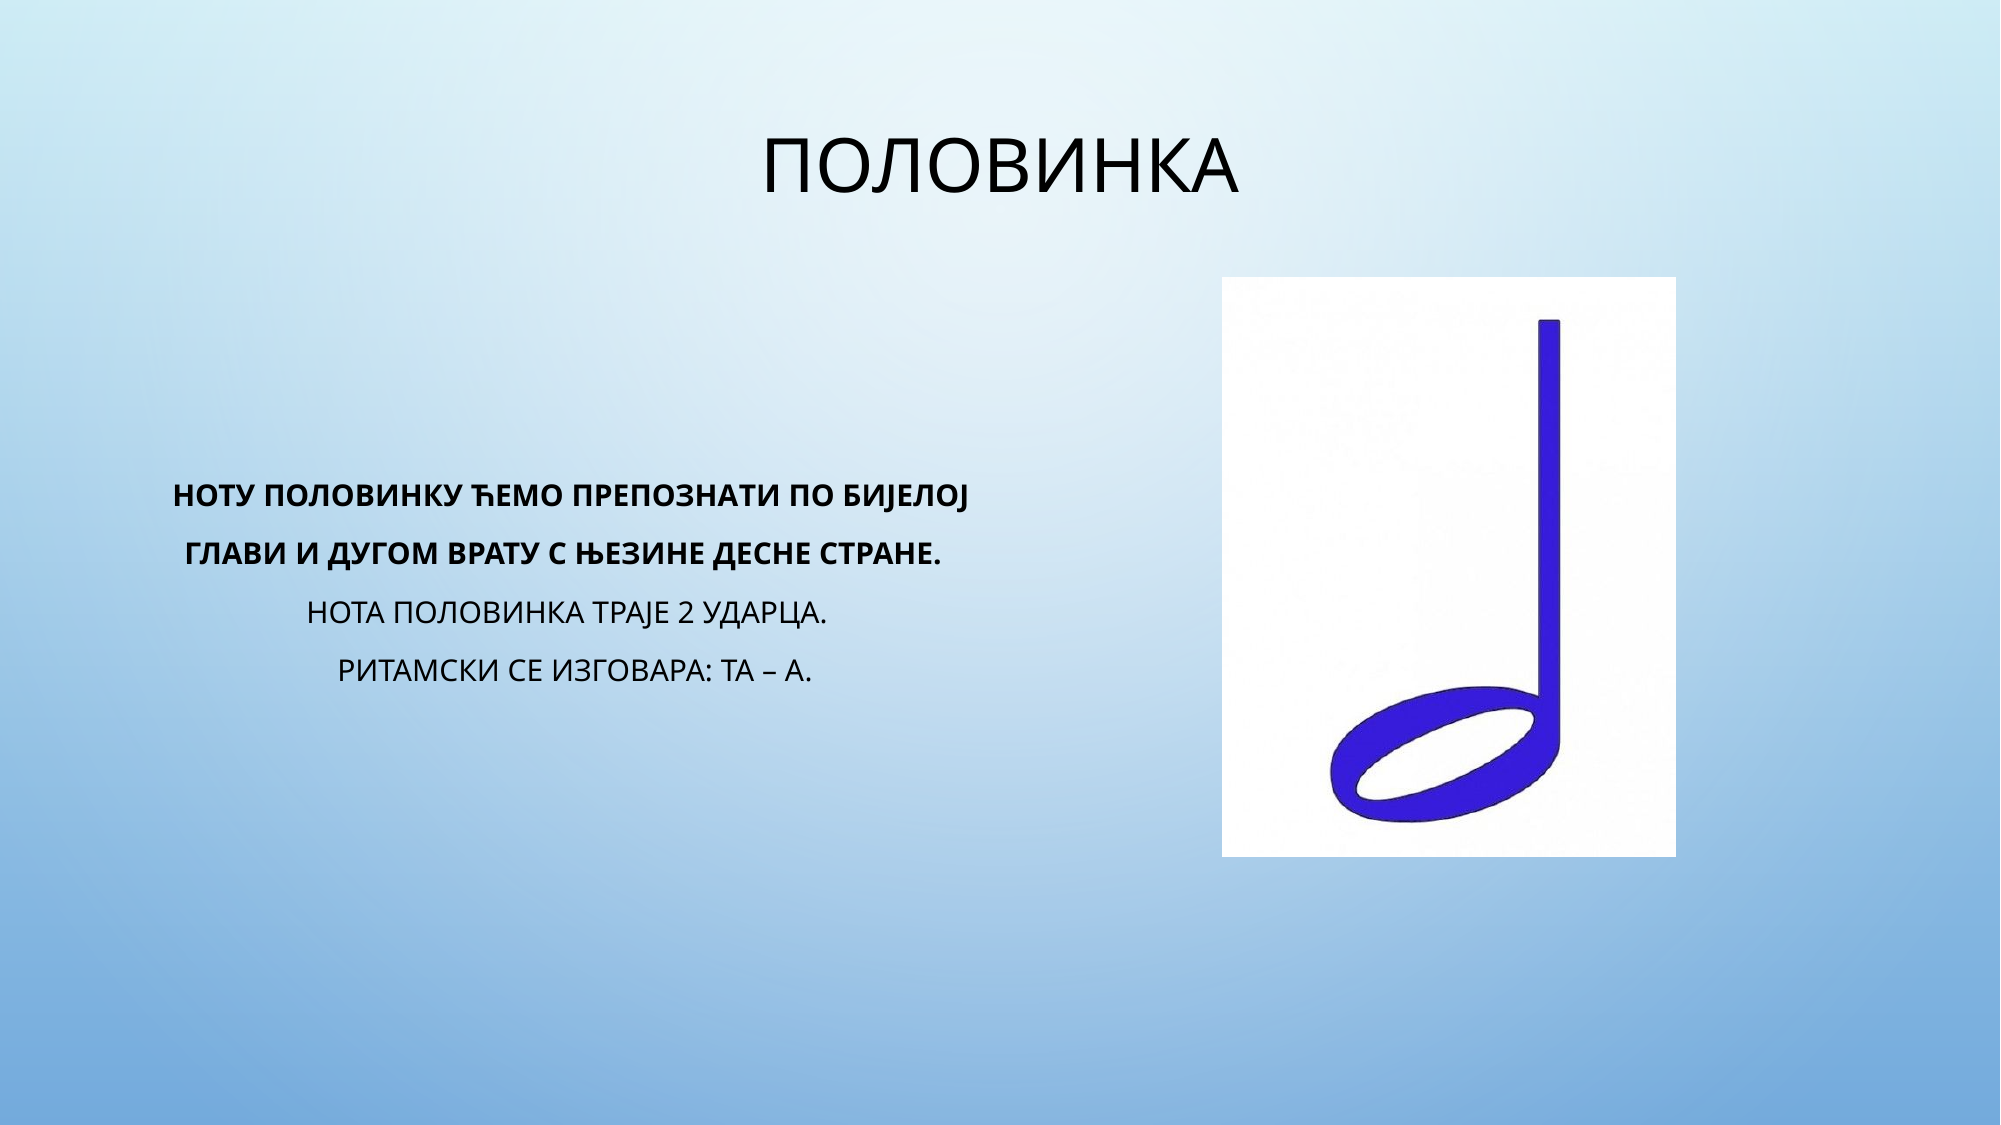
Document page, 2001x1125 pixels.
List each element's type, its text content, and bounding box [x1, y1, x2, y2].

title Половинка [137, 59, 1863, 278]
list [1221, 276, 1676, 858]
list Ноту ПОловинку ћемо Препознати по бијелој глави и дугом врату с њезине десне стране. Нота половинка траје 2 ударца. ритамски се изговара: Та – а. [149, 429, 1000, 695]
